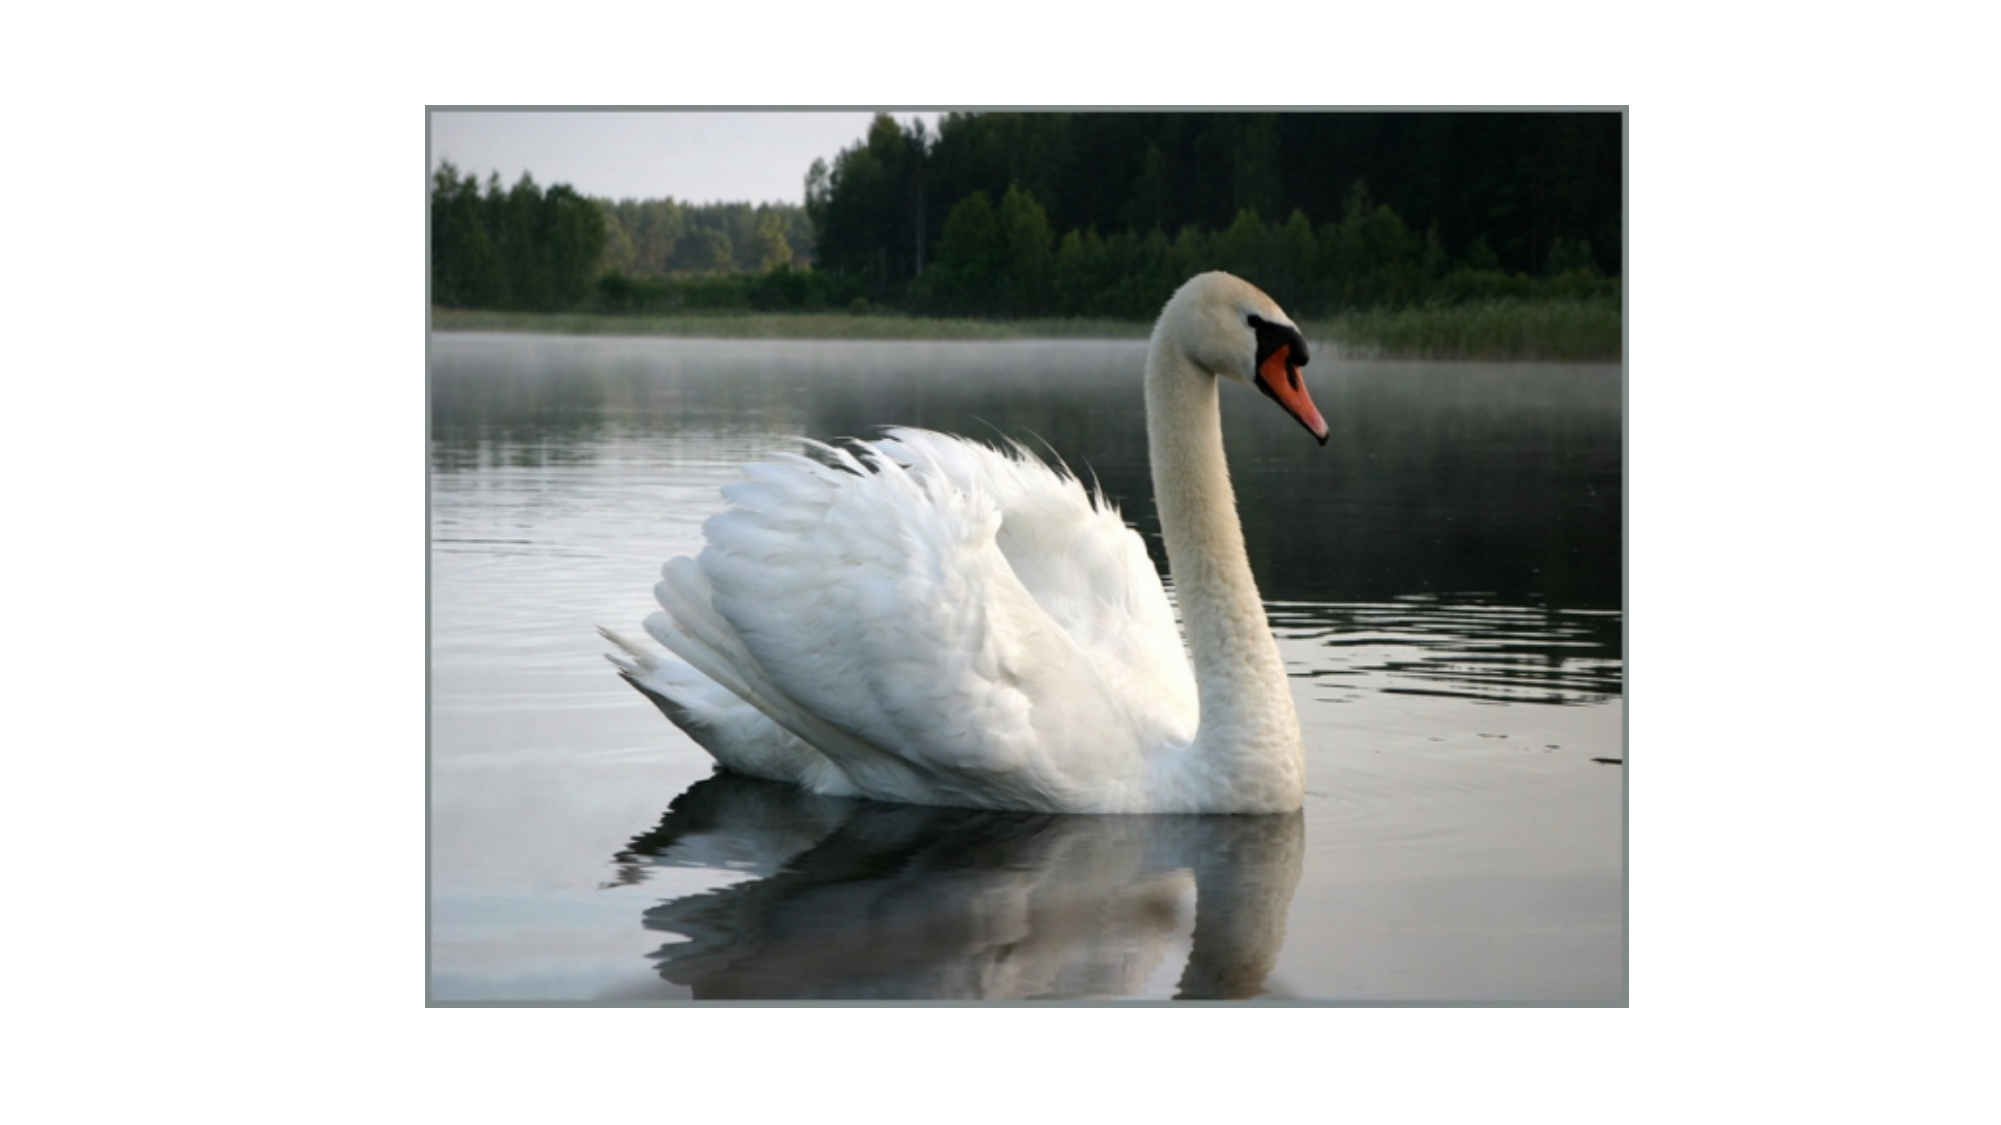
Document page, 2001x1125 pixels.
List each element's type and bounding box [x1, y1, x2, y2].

picture [425, 105, 1629, 1008]
